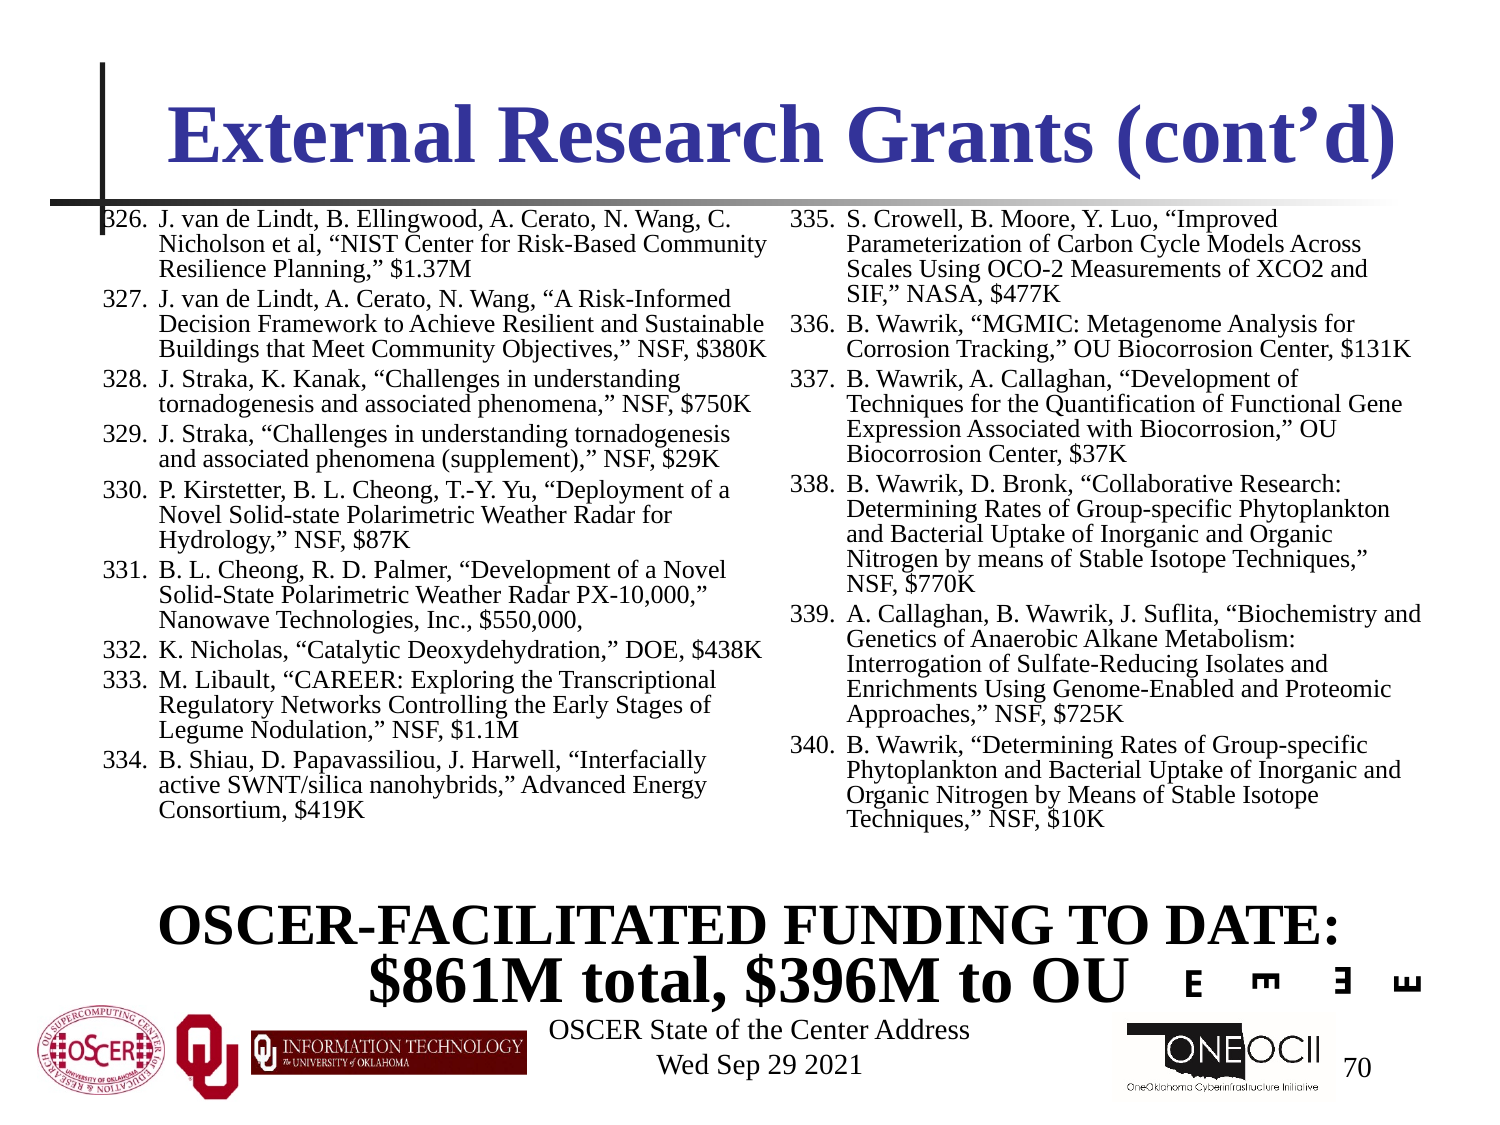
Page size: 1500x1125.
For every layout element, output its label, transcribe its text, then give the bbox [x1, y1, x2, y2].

picture [174, 1018, 240, 1102]
picture [1112, 1018, 1336, 1102]
footer OSCER State of the Center Address Wed Sep 29 2021 [431, 1018, 1088, 1088]
picture [37, 1005, 165, 1095]
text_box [1161, 949, 1437, 1017]
list J. van de Lindt, B. Ellingwood, A. Cerato, N. Wang, C. Nicholson et al, “NIST Center for Risk-Based Community Resilience Planning,” $1.37M J. van de Lindt, A. Cerato, N. Wang, “A Risk-Informed Decision Framework to Achieve Resilient and Sustainable Buildings that Meet Community Objectives,” NSF, $380K J. Straka, K. Kanak, “Challenges in understanding tornadogenesis and associated phenomena,” NSF, $750K J. Straka, “Challenges in understanding tornadogenesis and associated phenomena (supplement),” NSF, $29K P. Kirstetter, B. L. Cheong, T.-Y. Yu, “Deployment of a Novel Solid-state Polarimetric Weather Radar for Hydrology,” NSF, $87K B. L. Cheong, R. D. Palmer, “Development of a Novel Solid-State Polarimetric Weather Radar PX-10,000,” Nanowave Technologies, Inc., $550,000, K. Nicholas, “Catalytic Deoxydehydration,” DOE, $438K M. Libault, “CAREER: Exploring the Transcriptional Regulatory Networks Controlling the Early Stages of Legume Nodulation,” NSF, $1.1M B. Shiau, D. Papavassiliou, J. Harwell, “Interfacially active SWNT/silica nanohybrids,” Advanced Energy Consortium, $419K [87, 199, 774, 886]
title External Research Grants (cont’d) [124, 74, 1442, 187]
list S. Crowell, B. Moore, Y. Luo, “Improved Parameterization of Carbon Cycle Models Across Scales Using OCO-2 Measurements of XCO2 and SIF,” NASA, $477K B. Wawrik, “MGMIC: Metagenome Analysis for Corrosion Tracking,” OU Biocorrosion Center, $131K B. Wawrik, A. Callaghan, “Development of Techniques for the Quantification of Functional Gene Expression Associated with Biocorrosion,” OU Biocorrosion Center, $37K B. Wawrik, D. Bronk, “Collaborative Research: Determining Rates of Group-specific Phytoplankton and Bacterial Uptake of Inorganic and Organic Nitrogen by means of Stable Isotope Techniques,” NSF, $770K A. Callaghan, B. Wawrik, J. Suflita, “Biochemistry and Genetics of Anaerobic Alkane Metabolism: Interrogation of Sulfate-Reducing Isolates and Enrichments Using Genome-Enabled and Proteomic Approaches,” NSF, $725K B. Wawrik, “Determining Rates of Group-specific Phytoplankton and Bacterial Uptake of Inorganic and Organic Nitrogen by Means of Stable Isotope Techniques,” NSF, $10K [774, 199, 1438, 901]
text_box OSCER-FACILITATED FUNDING TO DATE: $861M total, $396M to OU [74, 886, 1425, 1018]
slide_number 70 [1174, 1026, 1388, 1091]
picture [247, 1028, 431, 1078]
